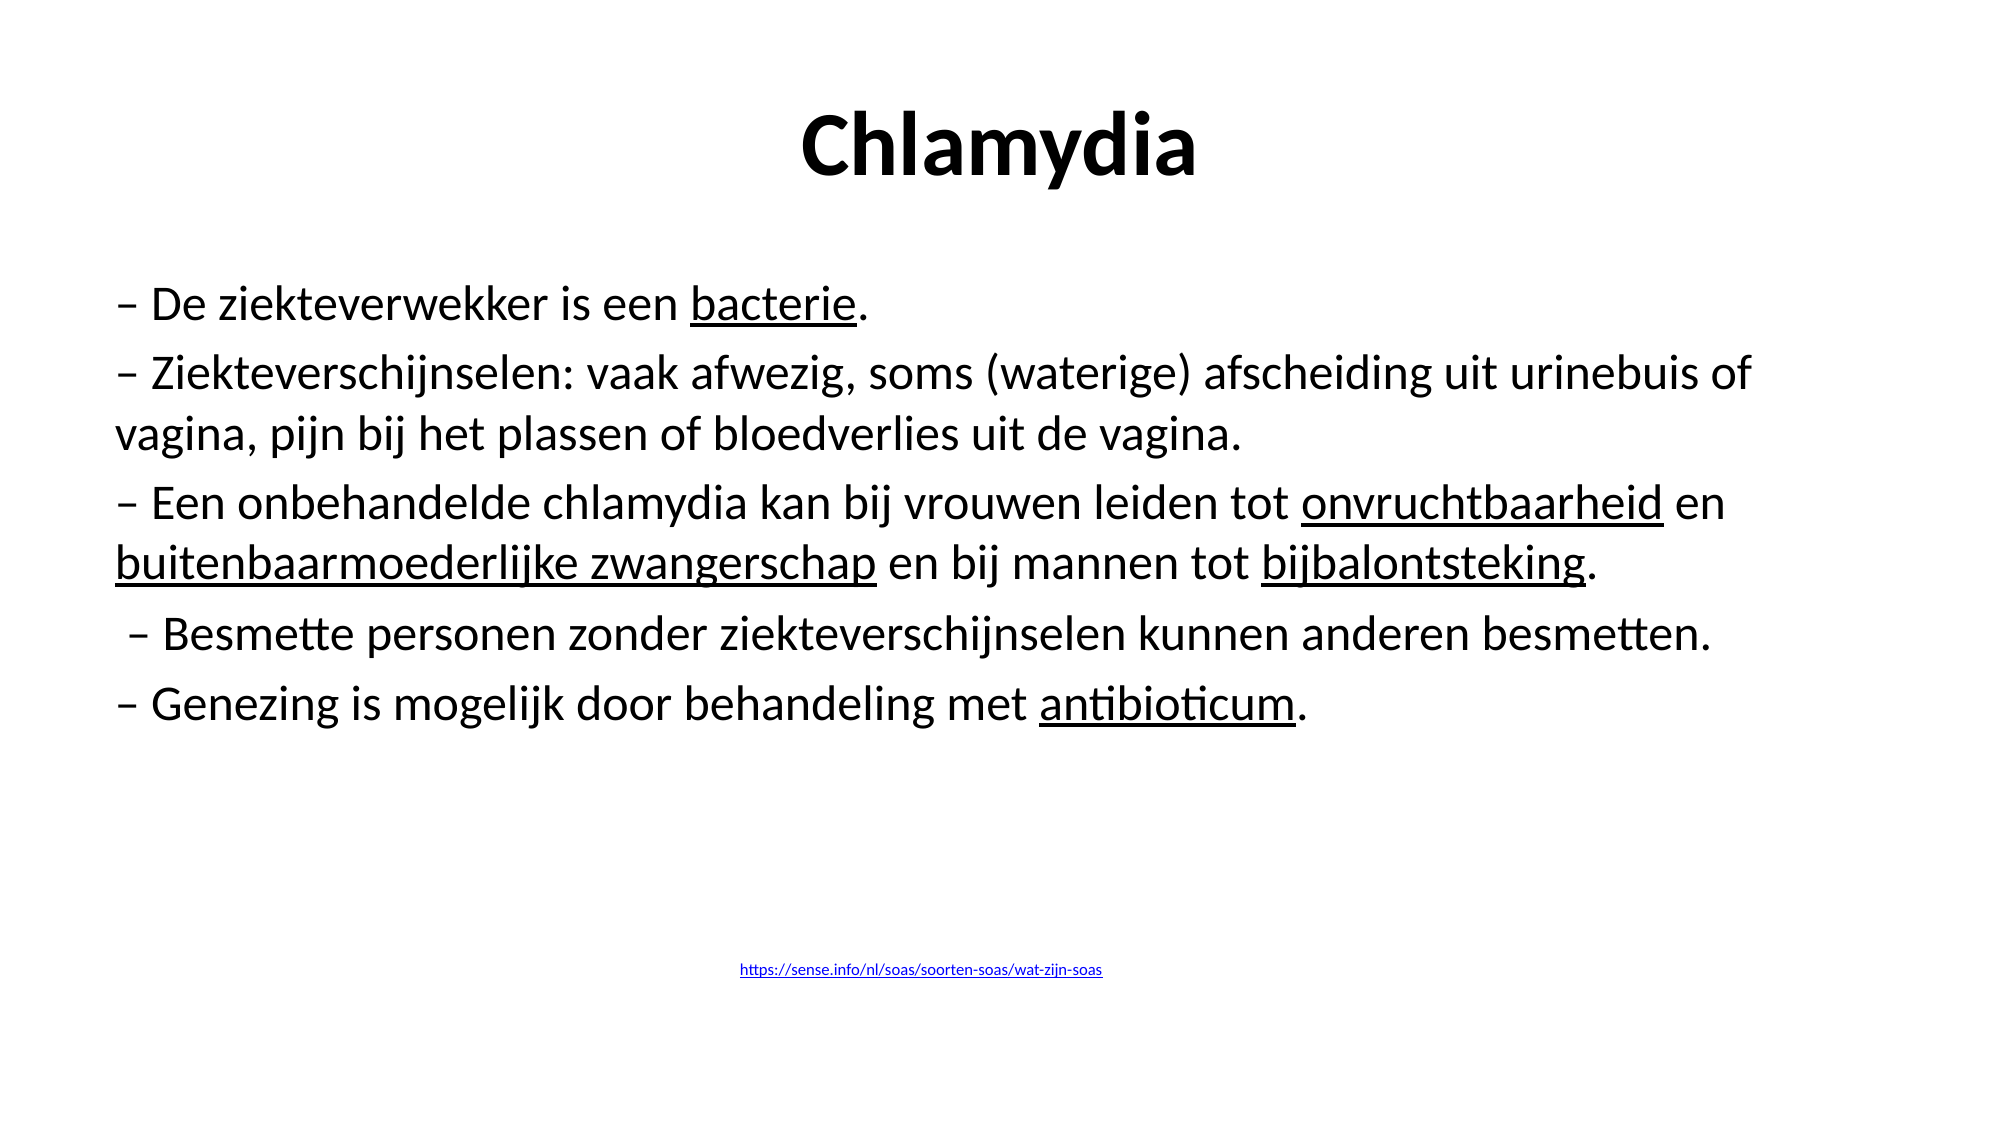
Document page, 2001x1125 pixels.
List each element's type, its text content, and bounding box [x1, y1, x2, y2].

title Chlamydia [99, 45, 1900, 233]
text_box https://sense.info/nl/soas/soorten-soas/wat-zijn-soas [724, 951, 1475, 987]
list – De ziekteverwekker is een bacterie. – Ziekteverschijnselen: vaak afwezig, soms (waterige) afscheiding uit urinebuis of vagina, pijn bij het plassen of bloedverlies uit de vagina. – Een onbehandelde chlamydia kan bij vrouwen leiden tot onvruchtbaarheid en buitenbaarmoederlijke zwangerschap en bij mannen tot bijbalontsteking. – Besmette personen zonder ziekteverschijnselen kunnen anderen besmetten. – Genezing is mogelijk door behandeling met antibioticum. [99, 262, 1900, 1005]
